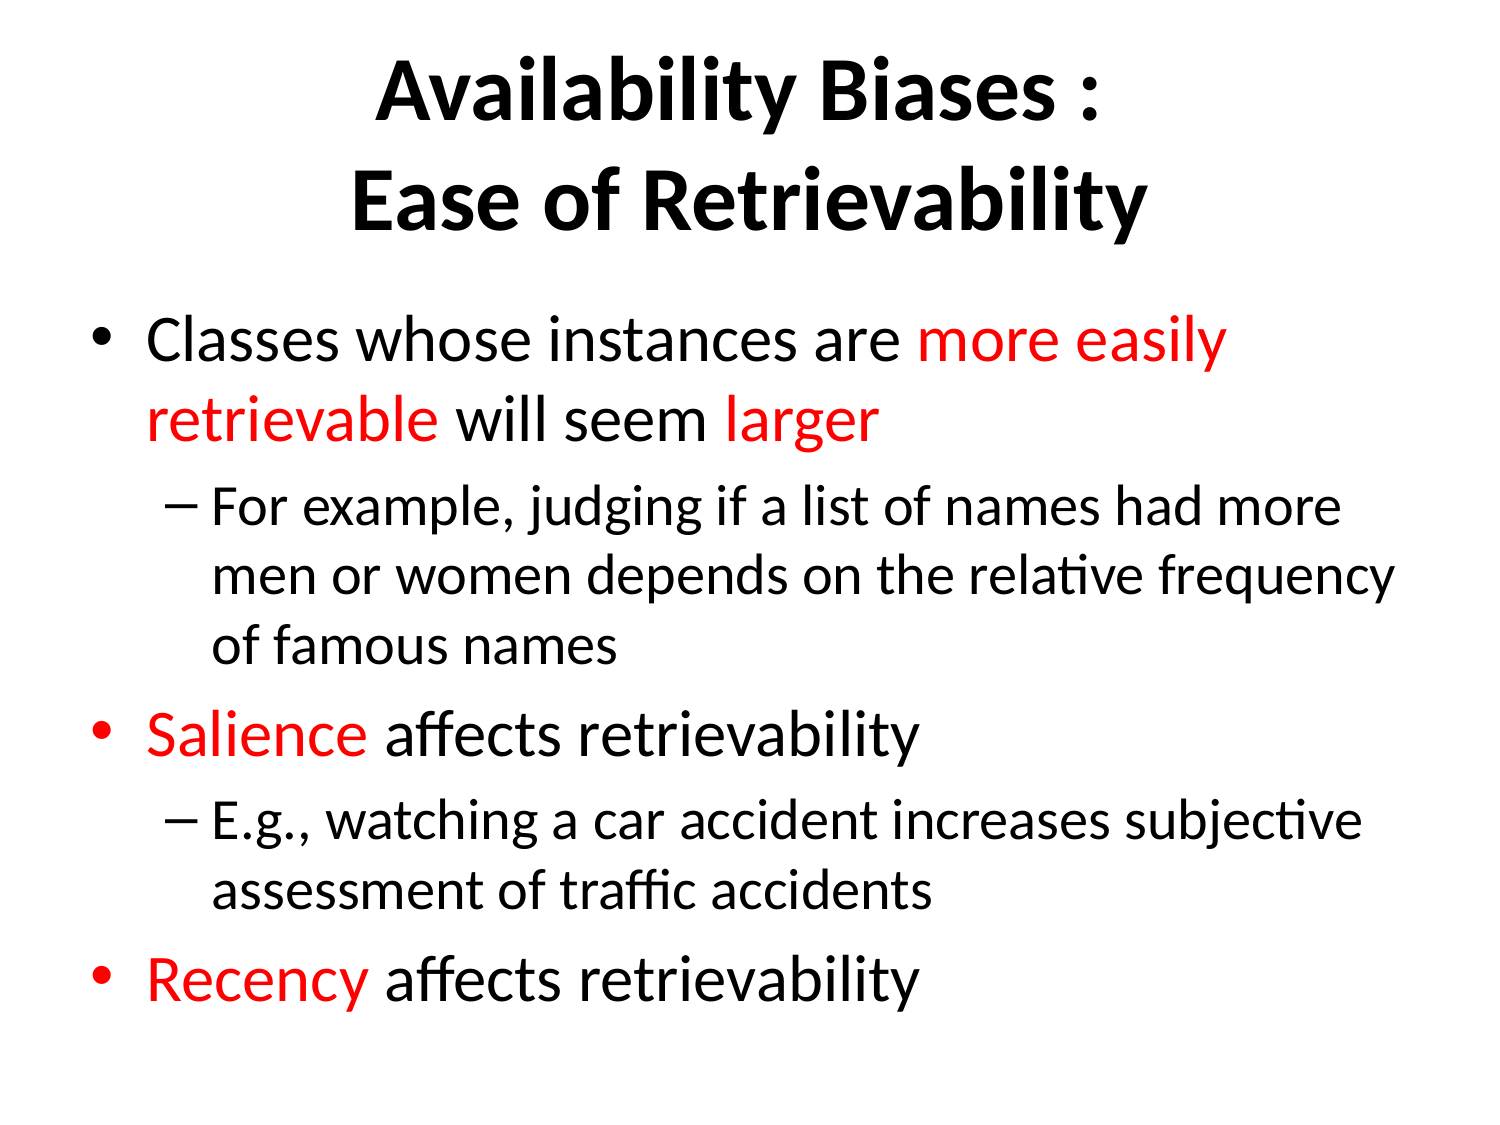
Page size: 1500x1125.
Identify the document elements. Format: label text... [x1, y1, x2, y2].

list Classes whose instances are more easily retrievable will seem larger For example, judging if a list of names had more men or women depends on the relative frequency of famous names Salience affects retrievability E.g., watching a car accident increases subjective assessment of traffic accidents Recency affects retrievability [75, 287, 1425, 1030]
title Availability Biases : Ease of Retrievability [75, 45, 1425, 233]
